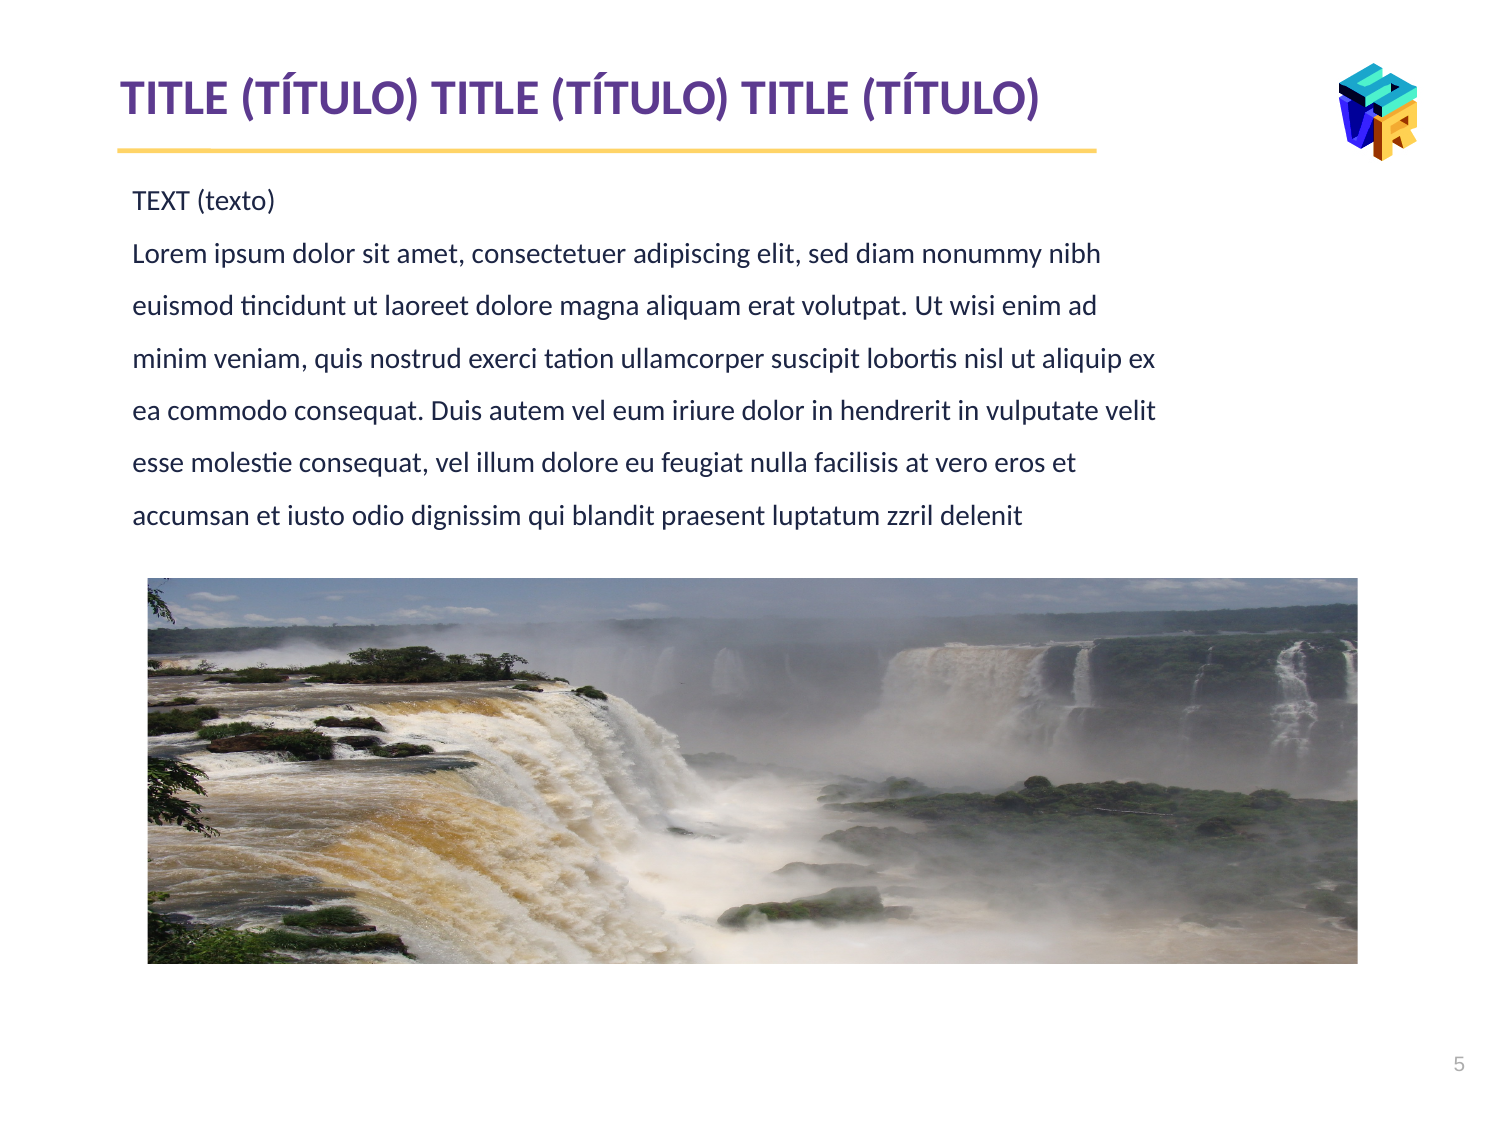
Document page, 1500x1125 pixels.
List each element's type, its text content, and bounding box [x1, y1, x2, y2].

text_box TITLE (TÍTULO) TITLE (TÍTULO) TITLE (TÍTULO) [106, 56, 1115, 132]
picture [0, 0, 1500, 1125]
text_box TEXT (texto) Lorem ipsum dolor sit amet, consectetuer adipiscing elit, sed diam nonummy nibh euismod tincidunt ut laoreet dolore magna aliquam erat volutpat. Ut wisi enim ad minim veniam, quis nostrud exerci tation ullamcorper suscipit lobortis nisl ut aliquip ex ea commodo consequat. Duis autem vel eum iriure dolor in hendrerit in vulputate velit esse molestie consequat, vel illum dolore eu feugiat nulla facilisis at vero eros et accumsan et iusto odio dignissim qui blandit praesent luptatum zzril delenit [117, 156, 1190, 539]
